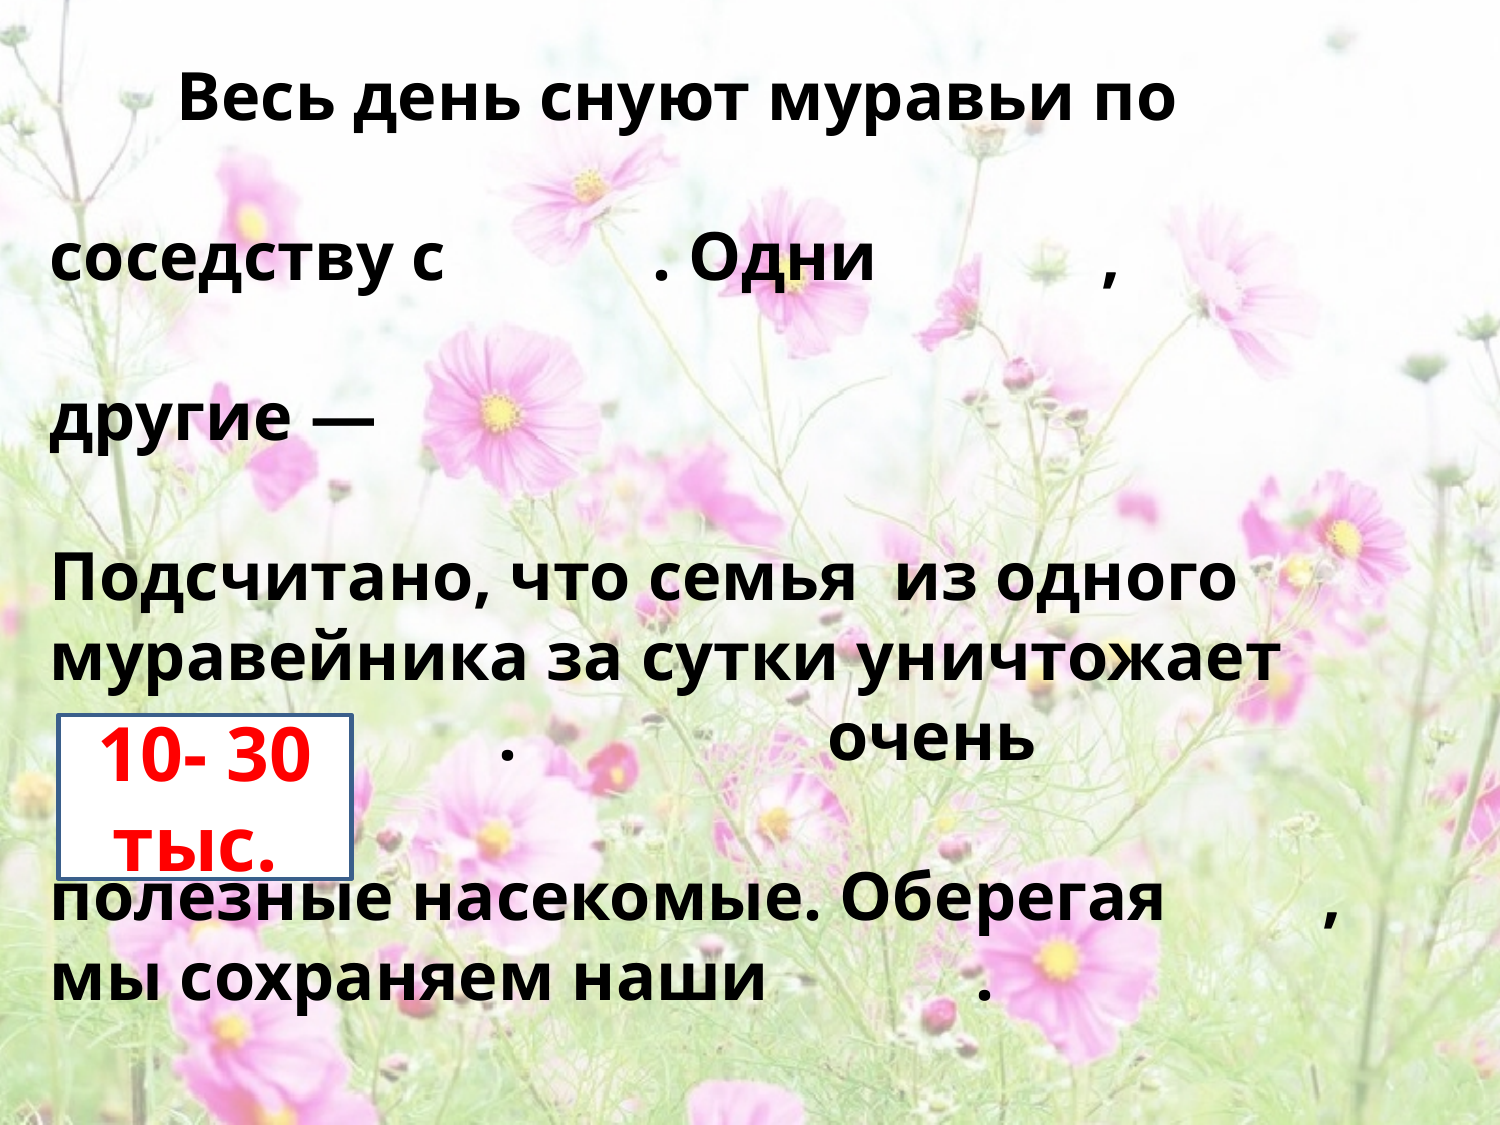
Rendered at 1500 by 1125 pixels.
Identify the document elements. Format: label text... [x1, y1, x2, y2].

picture [0, 0, 1500, 1125]
text_box Весь день снуют муравьи по соседству с . Одни , другие — Подсчитано, что семья из одного муравейника за сутки уничтожает . очень полезные насекомые. Оберегая , мы сохраняем наши . [35, 46, 1465, 1102]
